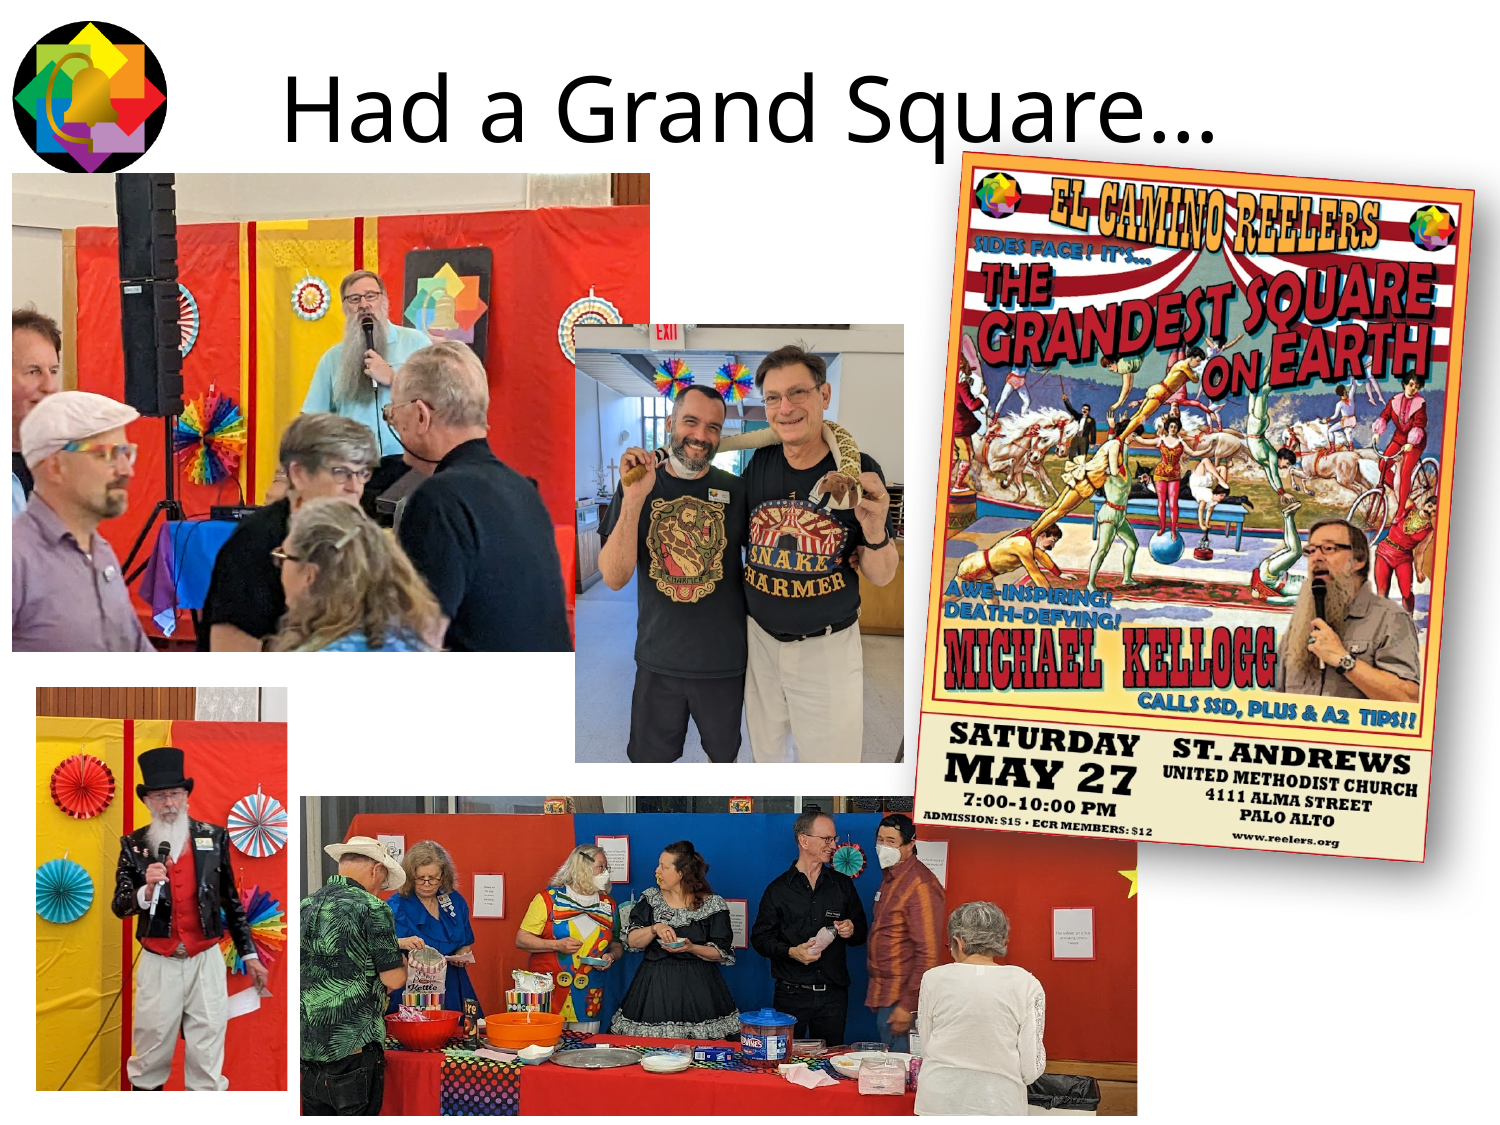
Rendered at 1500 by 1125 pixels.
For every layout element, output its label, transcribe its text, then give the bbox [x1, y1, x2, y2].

picture [35, 687, 288, 1091]
picture [12, 20, 904, 763]
title Had a Grand Square… [75, 12, 1425, 200]
picture [299, 168, 1475, 1116]
